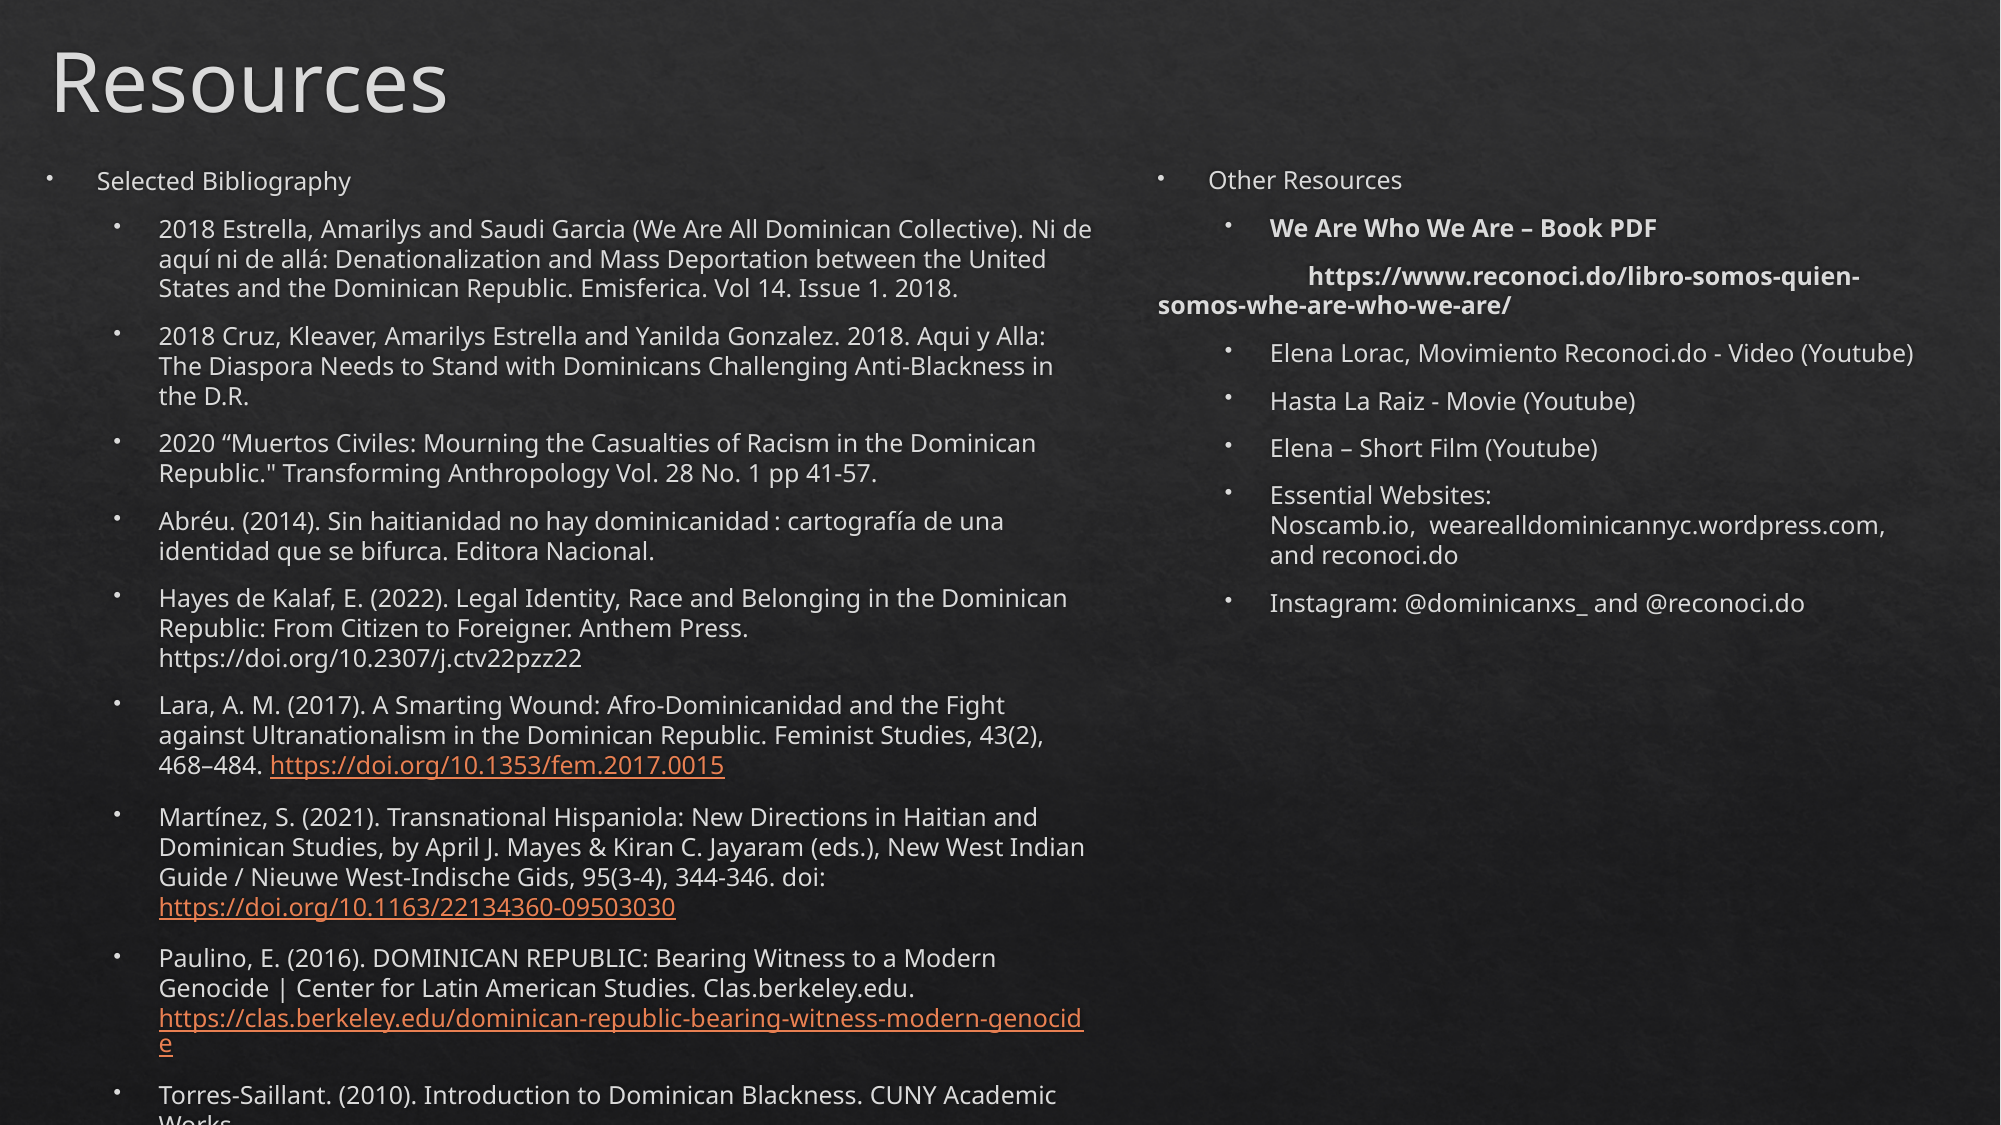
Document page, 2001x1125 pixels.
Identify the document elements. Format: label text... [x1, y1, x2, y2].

text_box Selected Bibliography 2018 Estrella, Amarilys and Saudi Garcia (We Are All Dominican Collective). Ni de aquí ni de allá: Denationalization and Mass Deportation between the United States and the Dominican Republic. Emisferica. Vol 14. Issue 1. 2018. 2018 Cruz, Kleaver, Amarilys Estrella and Yanilda Gonzalez. 2018. Aqui y Alla: The Diaspora Needs to Stand with Dominicans Challenging Anti-Blackness in the D.R. 2020 “Muertos Civiles: Mourning the Casualties of Racism in the Dominican Republic." Transforming Anthropology Vol. 28 No. 1 pp 41-57. Abréu. (2014). Sin haitianidad no hay dominicanidad : cartografía de una identidad que se bifurca. Editora Nacional. Hayes de Kalaf, E. (2022). Legal Identity, Race and Belonging in the Dominican Republic: From Citizen to Foreigner. Anthem Press. https://doi.org/10.2307/j.ctv22pzz22 Lara, A. M. (2017). A Smarting Wound: Afro-Dominicanidad and the Fight against Ultranationalism in the Dominican Republic. Feminist Studies, 43(2), 468–484. https://doi.org/10.1353/fem.2017.0015 Martínez, S. (2021). Transnational Hispaniola: New Directions in Haitian and Dominican Studies, by April J. Mayes & Kiran C. Jayaram (eds.), New West Indian Guide / Nieuwe West-Indische Gids, 95(3-4), 344-346. doi: https://doi.org/10.1163/22134360-09503030 Paulino, E. (2016). DOMINICAN REPUBLIC: Bearing Witness to a Modern Genocide | Center for Latin American Studies. Clas.berkeley.edu. https://clas.berkeley.edu/dominican-republic-bearing-witness-modern-genocide Torres-Saillant. (2010). Introduction to Dominican Blackness. CUNY Academic Works. [25, 158, 1112, 756]
list Other Resources We Are Who We Are – Book PDF https://www.reconoci.do/libro-somos-quien-somos-whe-are-who-we-are/ Elena Lorac, Movimiento Reconoci.do - Video (Youtube) Hasta La Raiz - Movie (Youtube) Elena – Short Film (Youtube) Essential Websites: Noscamb.io, wearealldominicannyc.wordpress.com, and reconoci.do Instagram: @dominicanxs_ and @reconoci.do [1136, 157, 1949, 827]
title Resources [8, 0, 492, 159]
